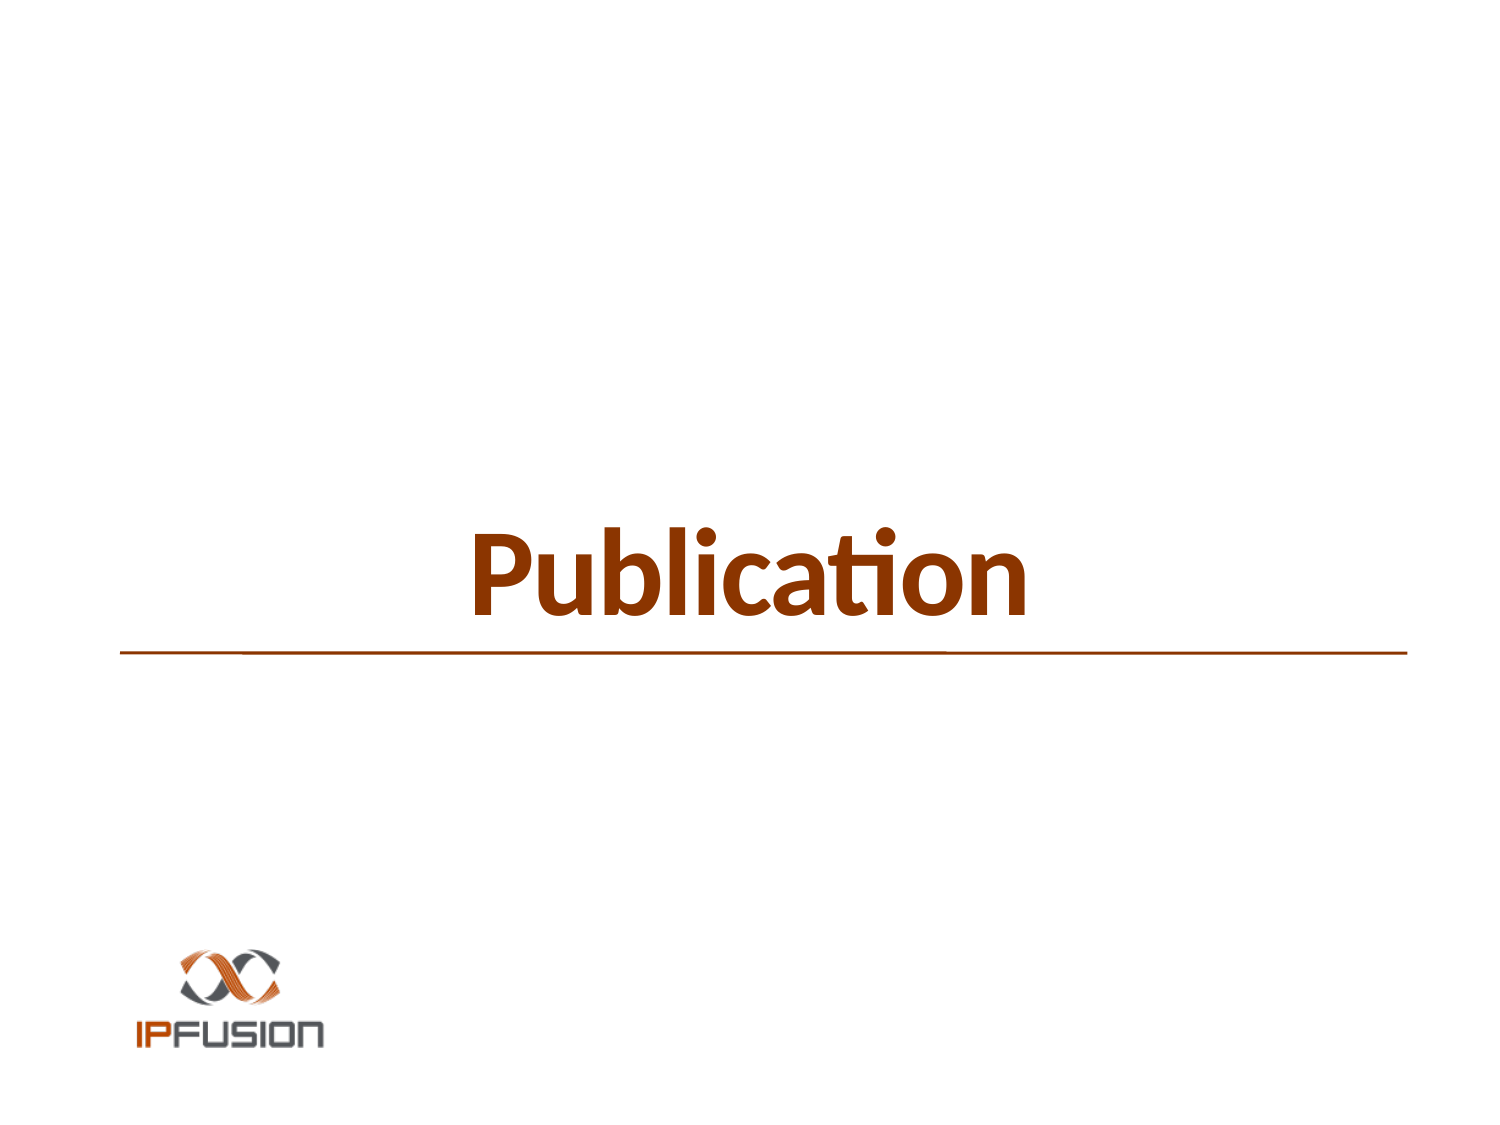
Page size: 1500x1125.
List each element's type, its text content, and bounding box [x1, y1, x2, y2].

title Publication [112, 287, 1388, 649]
picture [120, 949, 340, 1048]
